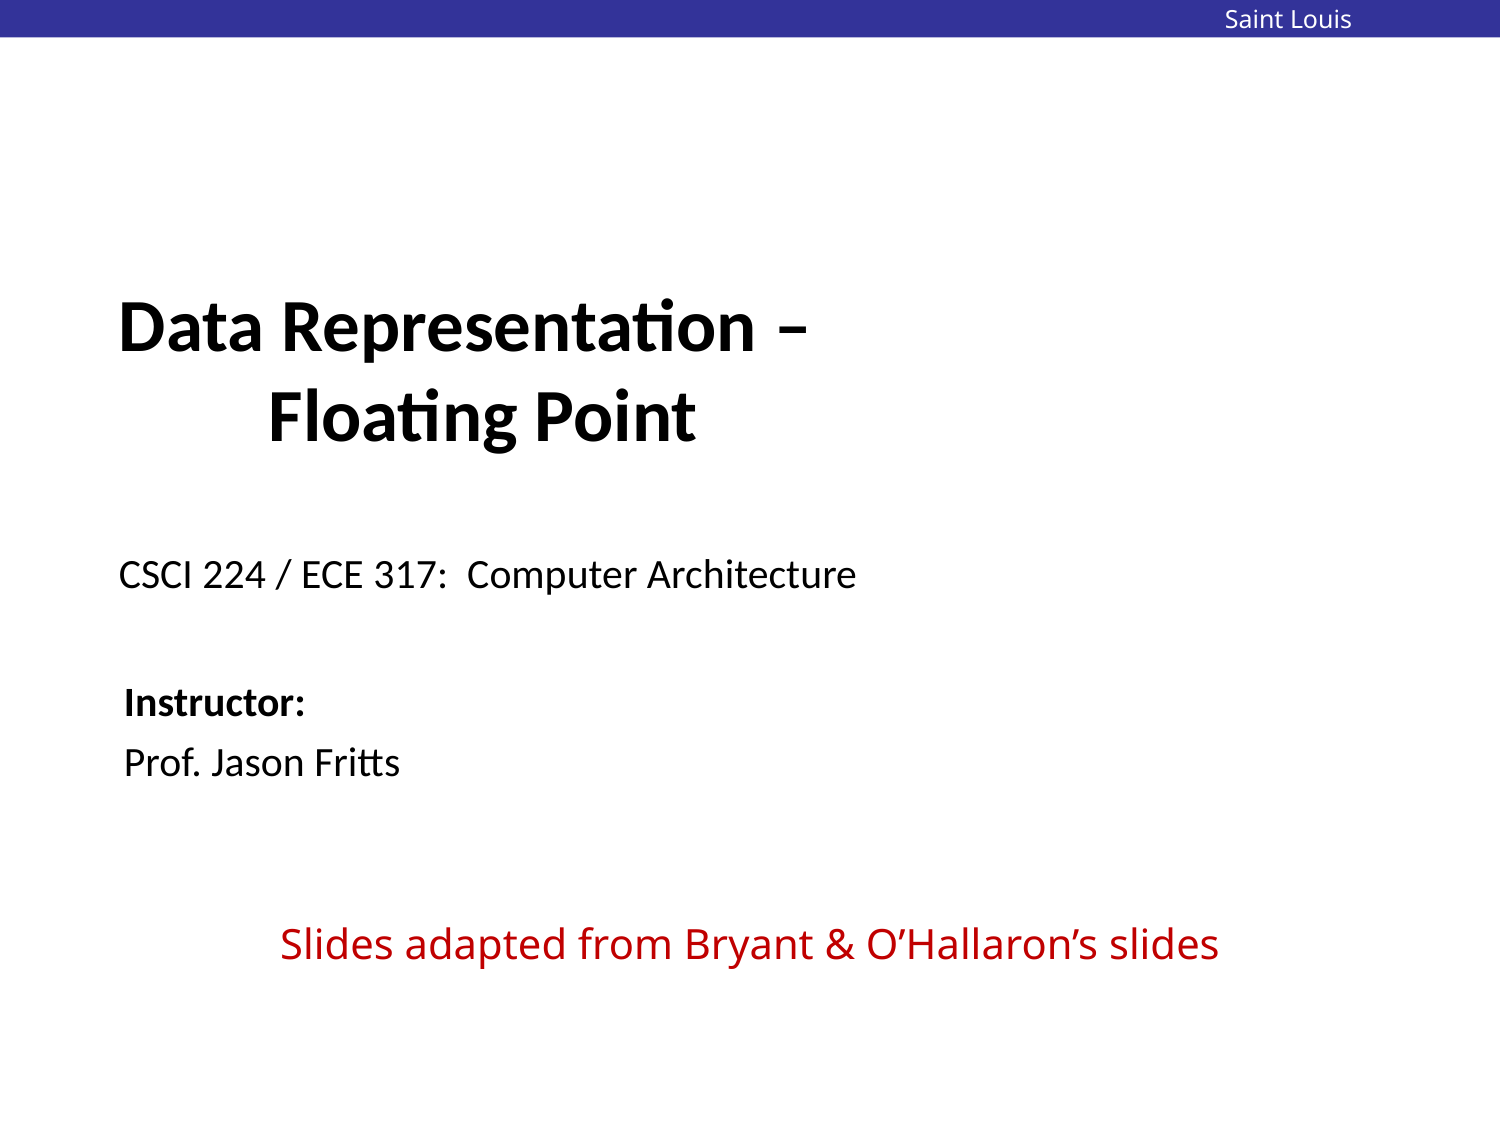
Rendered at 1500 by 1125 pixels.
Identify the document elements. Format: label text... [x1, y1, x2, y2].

title Data Representation – Floating Point CSCI 224 / ECE 317: Computer Architecture [112, 287, 1388, 587]
text_box Instructor: Prof. Jason Fritts [117, 668, 407, 792]
text_box Slides adapted from Bryant & O’Hallaron’s slides [273, 911, 1227, 975]
